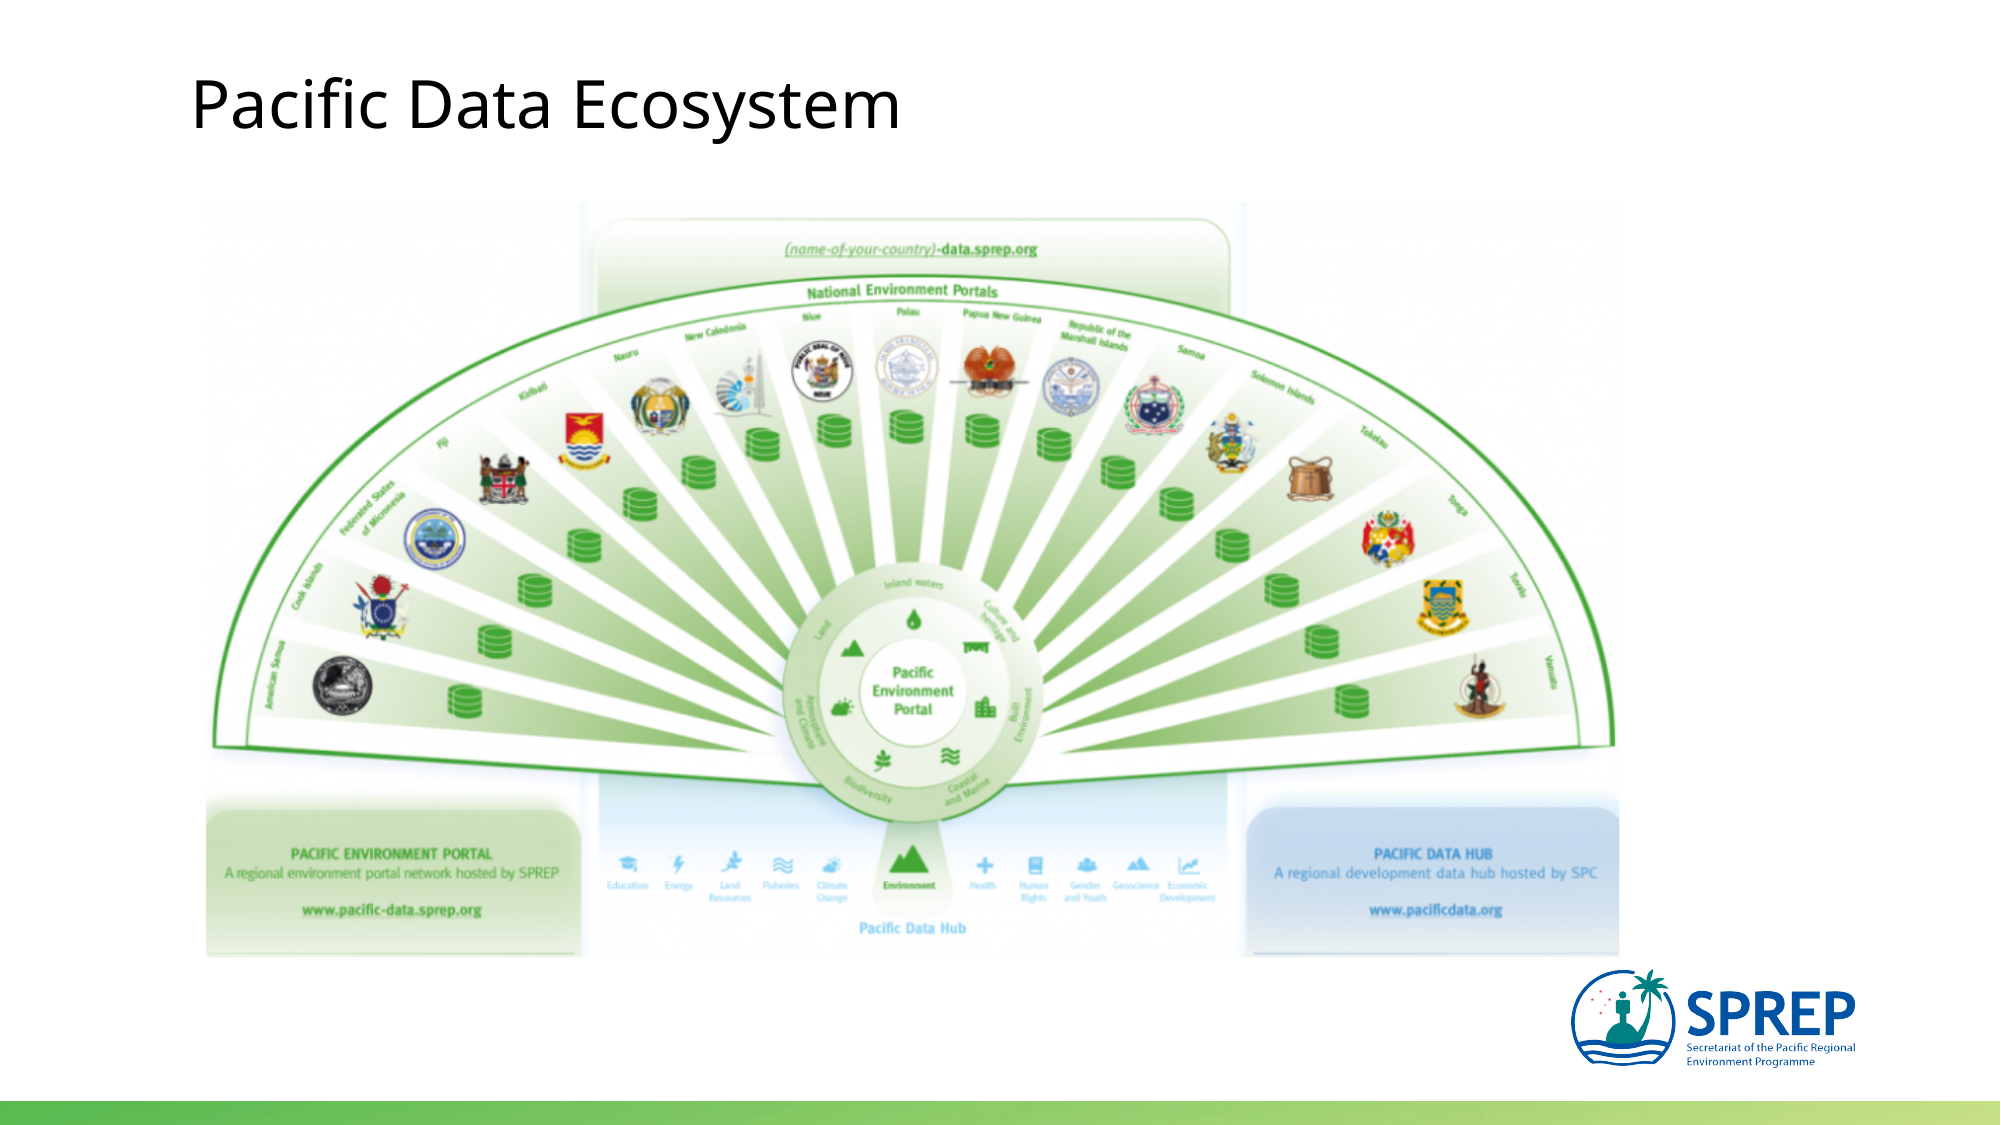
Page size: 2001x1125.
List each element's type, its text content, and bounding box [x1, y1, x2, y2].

picture [0, 1101, 2000, 1125]
picture [202, 174, 1877, 1087]
list Pacific Data Ecosystem [175, 38, 1861, 137]
